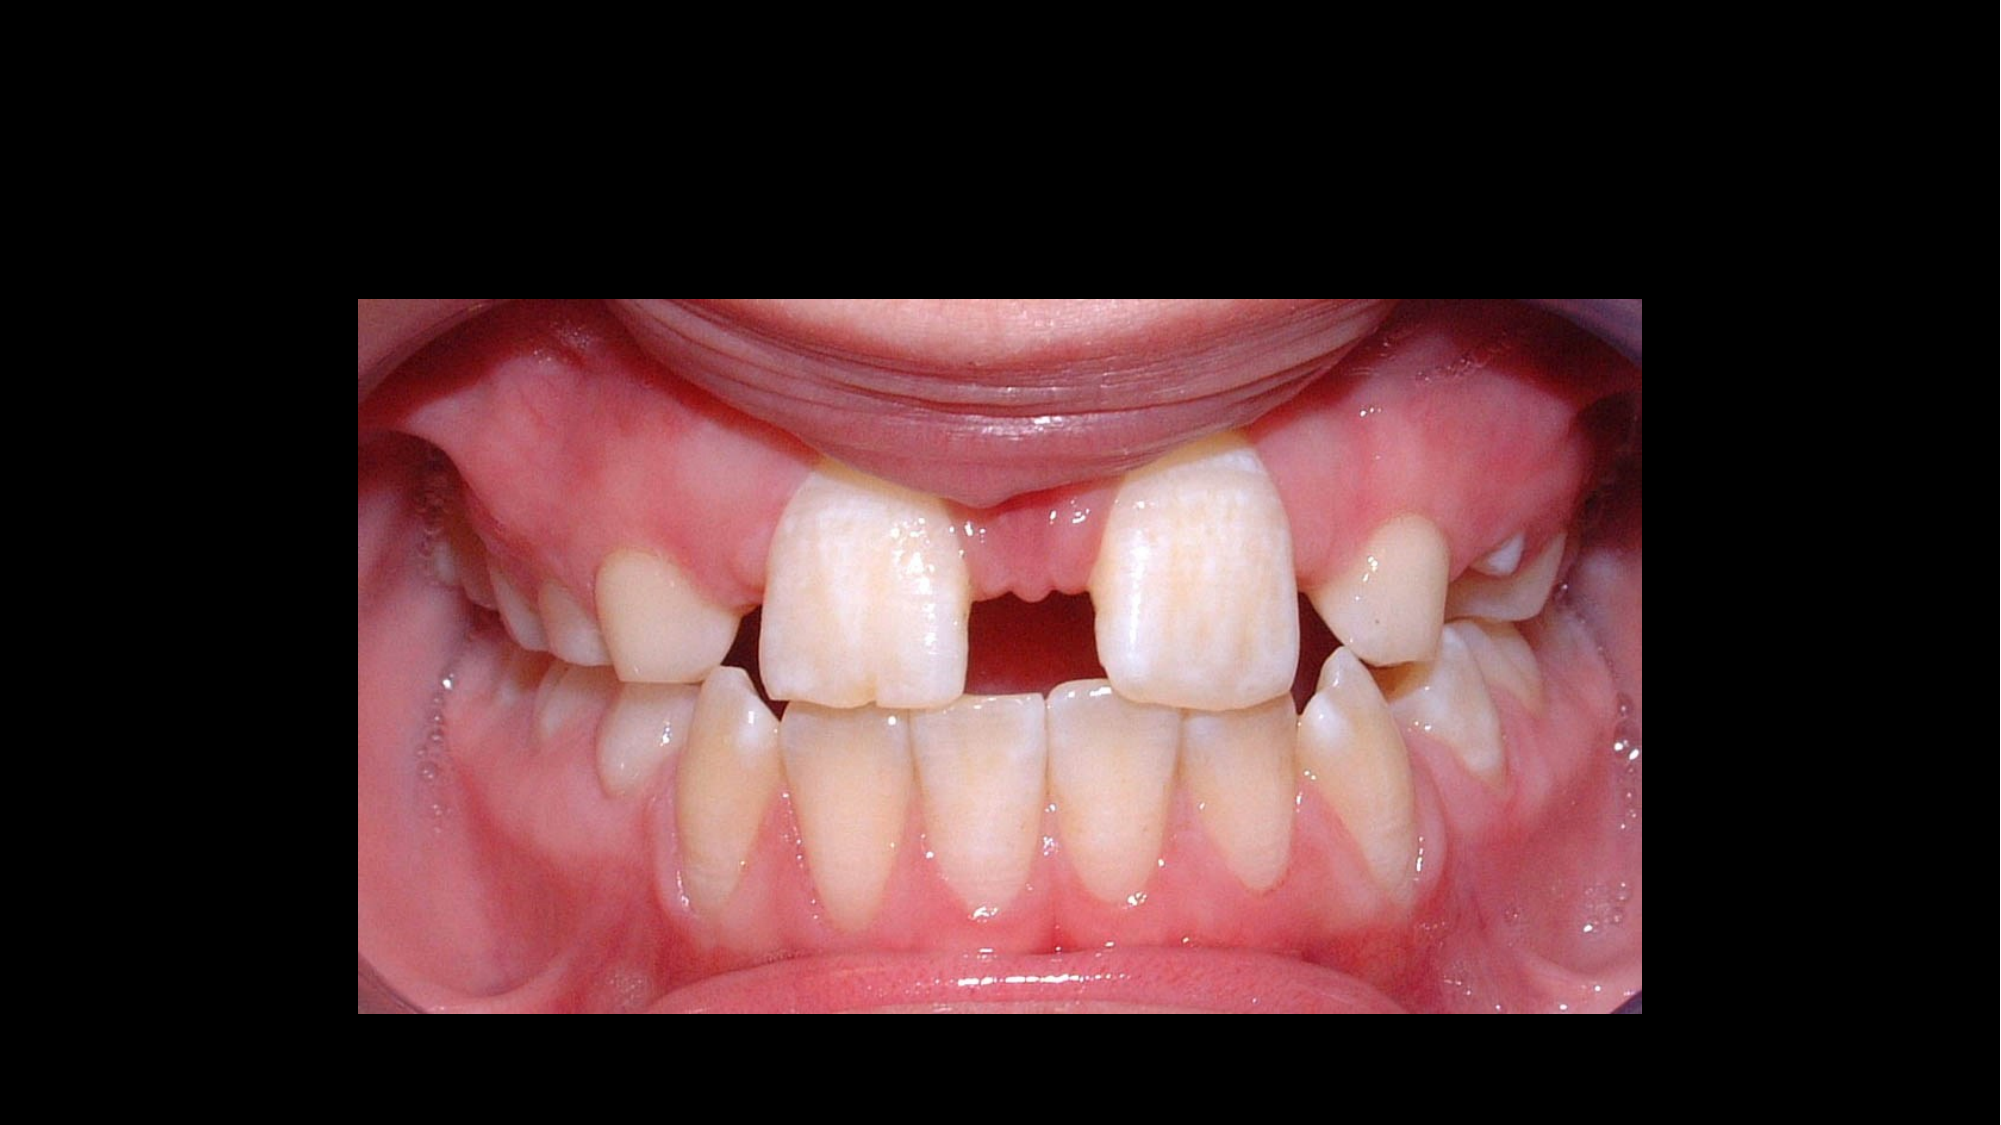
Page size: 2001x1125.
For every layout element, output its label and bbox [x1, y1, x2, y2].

list [358, 299, 1642, 1014]
